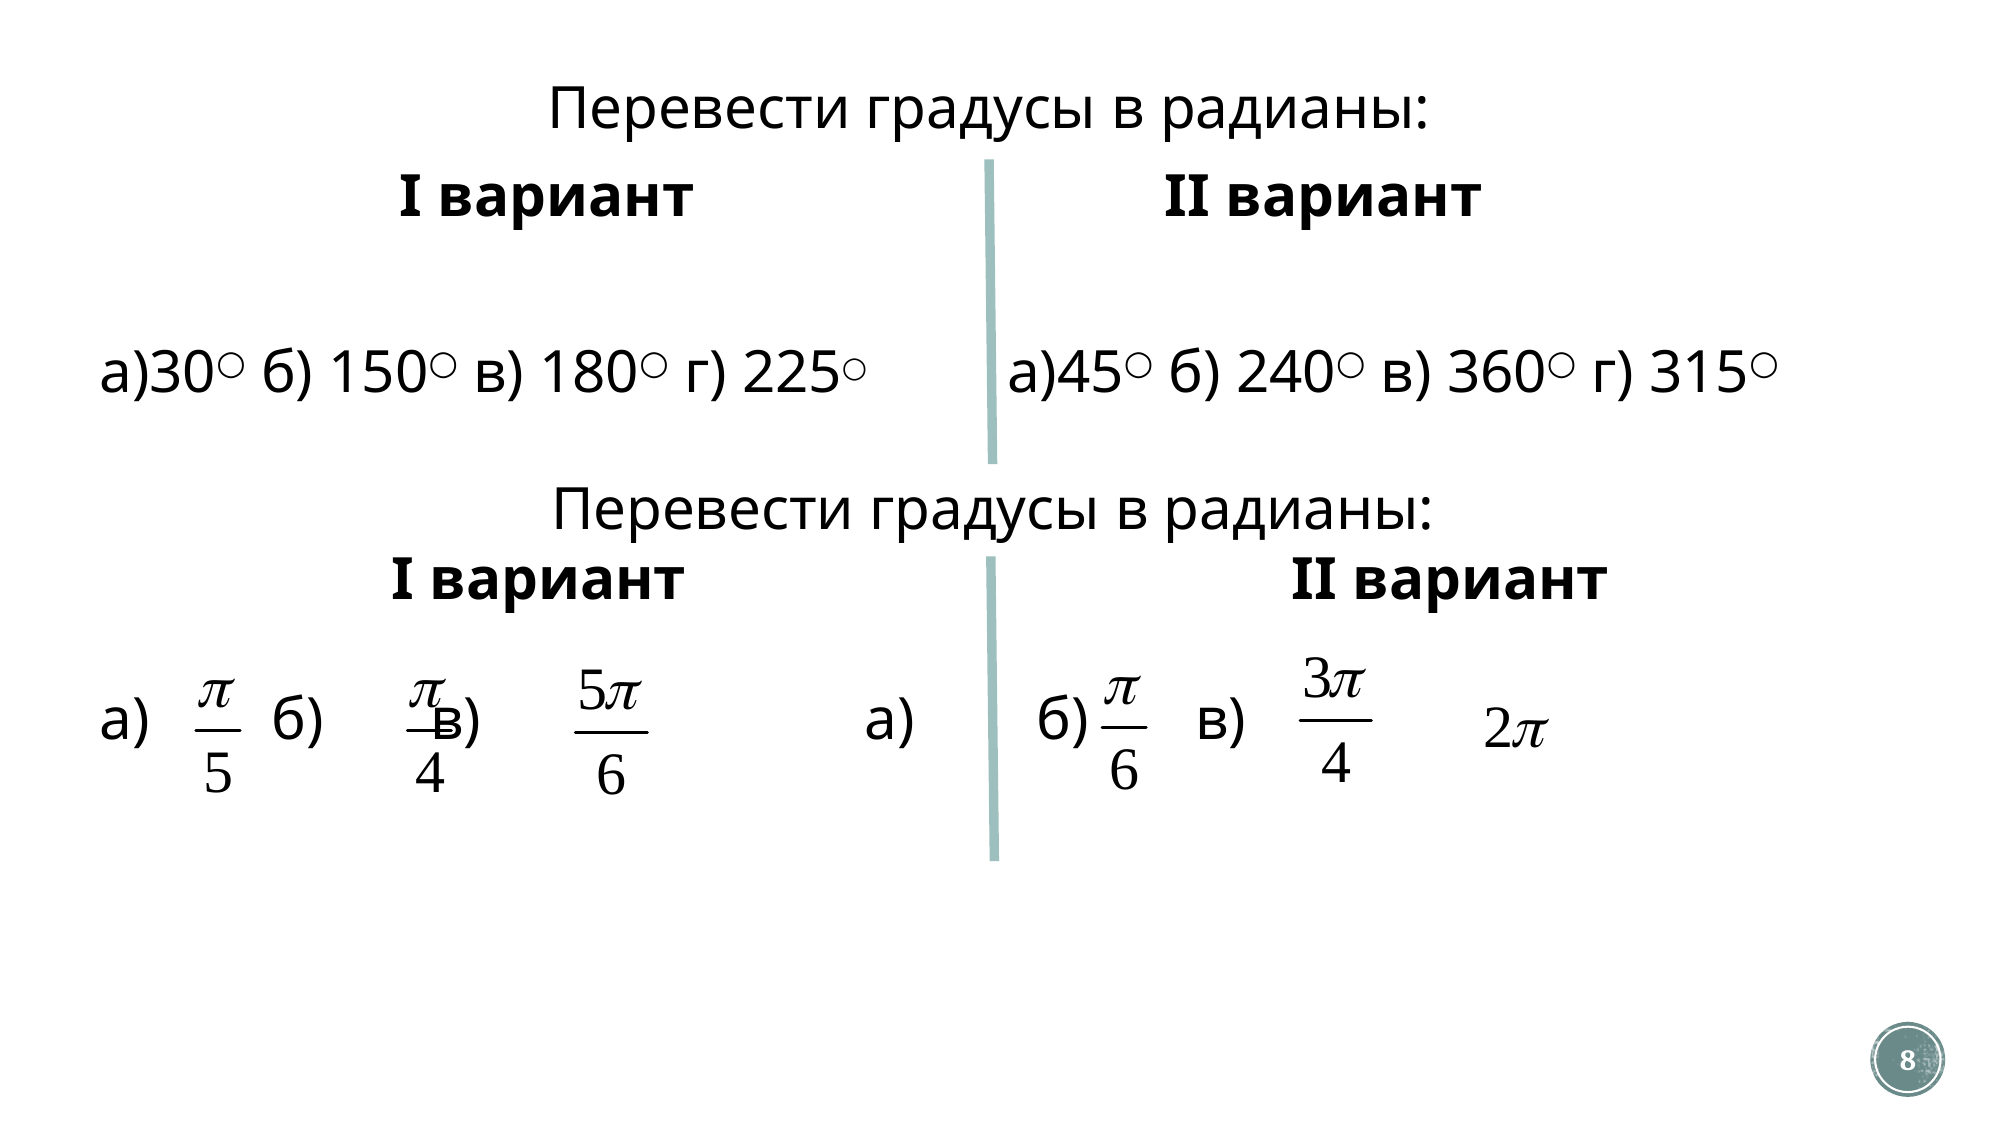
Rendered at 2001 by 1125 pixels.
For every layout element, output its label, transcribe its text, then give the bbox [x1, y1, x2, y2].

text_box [1094, 649, 1155, 801]
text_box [187, 651, 250, 804]
text_box Перевести градусы в радианы: I вариант II вариант а)30○ б) 150○ в) 180○ г) 225○ а)45○ б) 240○ в) 360○ г) 315○ [84, 70, 1908, 1077]
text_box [1292, 642, 1383, 794]
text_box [567, 654, 658, 805]
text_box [1476, 694, 1562, 760]
text_box Перевести градусы в радианы: I вариант II вариант а) б) в) а) б) в) [84, 464, 1901, 803]
slide_number 8 [1855, 1028, 1961, 1089]
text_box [399, 652, 460, 803]
